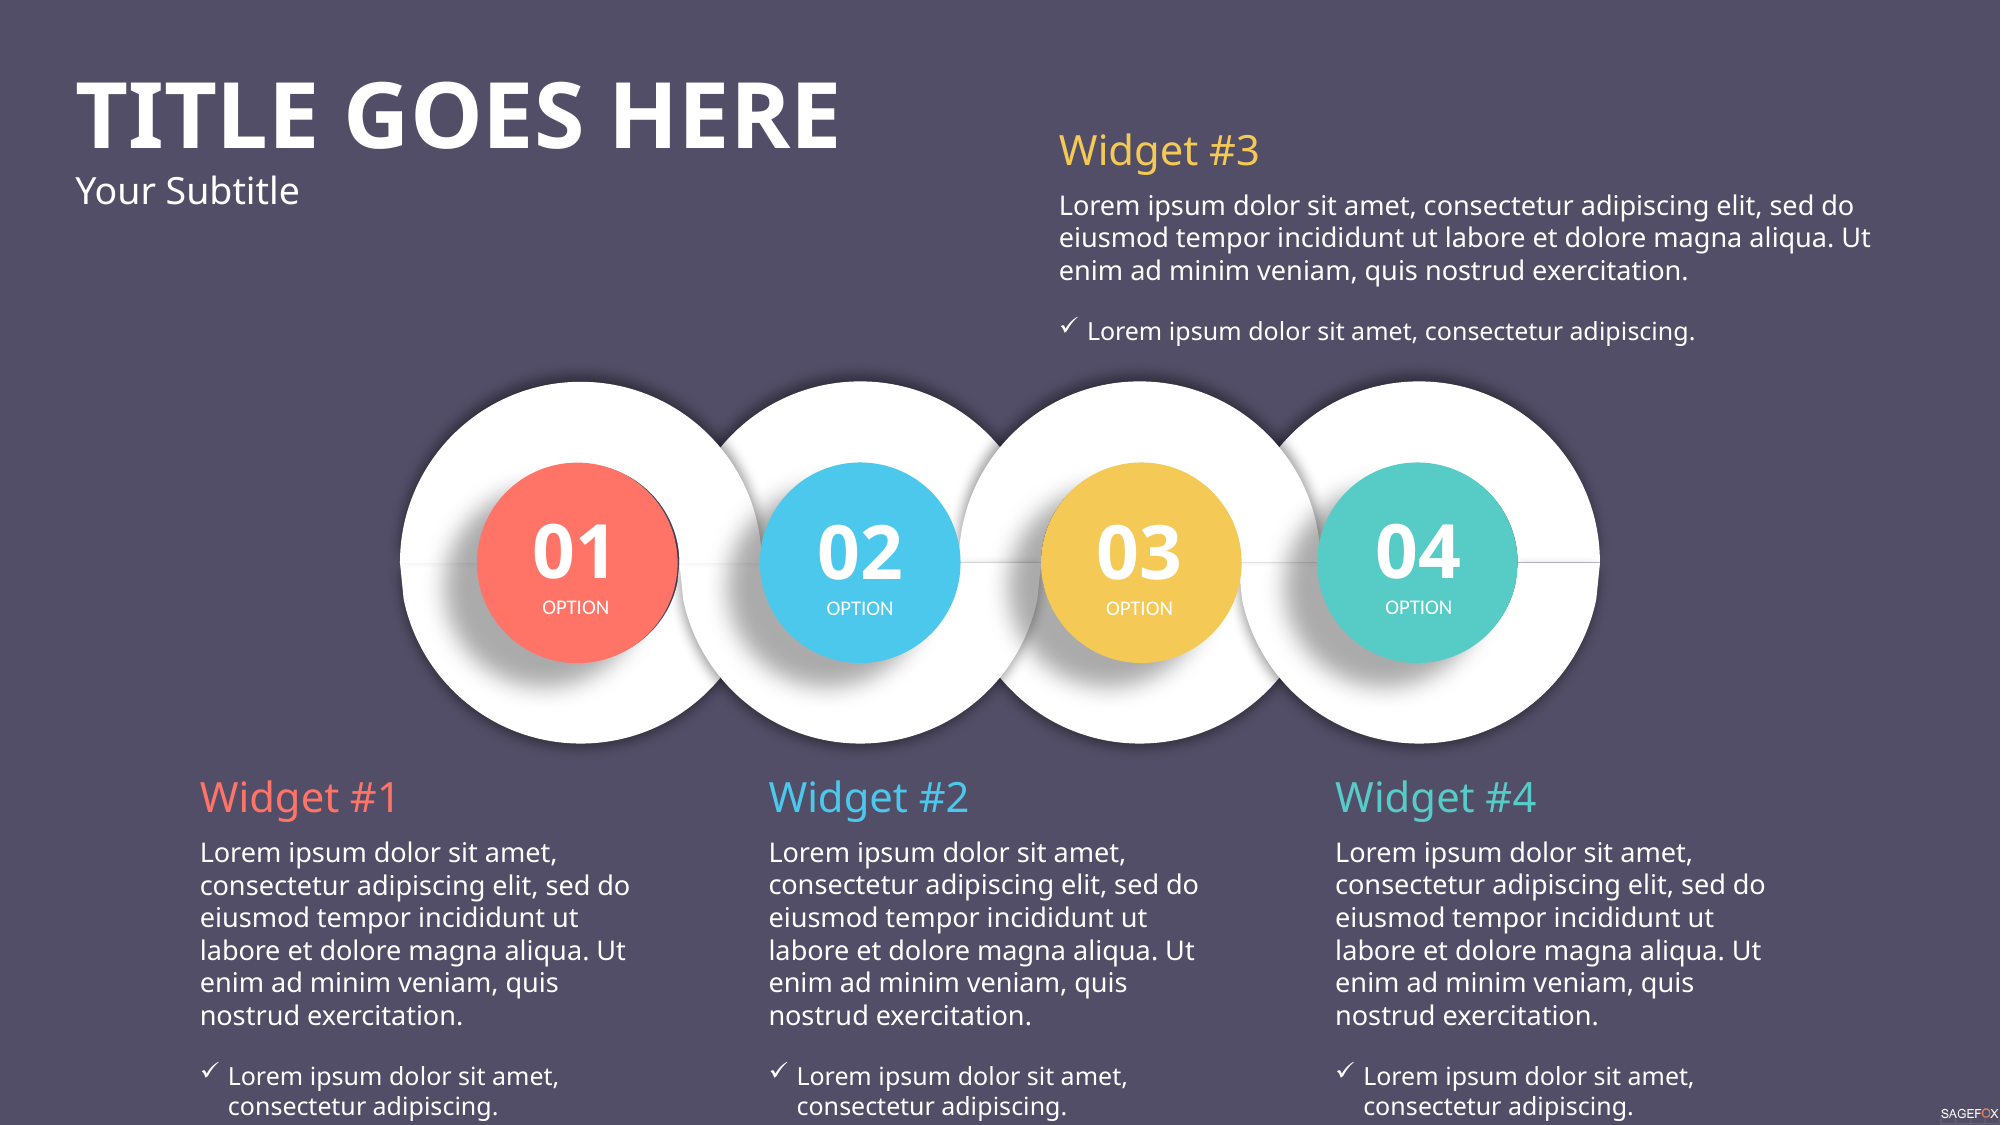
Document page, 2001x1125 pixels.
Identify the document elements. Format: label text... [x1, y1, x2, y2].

picture [1939, 1108, 2000, 1125]
text_box [1288, 380, 1601, 561]
text_box [399, 565, 712, 745]
text_box Widget #1 Lorem ipsum dolor sit amet, consectetur adipiscing elit, sed do eiusmod tempor incididunt ut labore et dolore magna aliqua. Ut enim ad minim veniam, quis nostrud exercitation. Lorem ipsum dolor sit amet, consectetur adipiscing. [185, 763, 677, 1125]
text_box Widget #3 Lorem ipsum dolor sit amet, consectetur adipiscing elit, sed do eiusmod tempor incididunt ut labore et dolore magna aliqua. Ut enim ad minim veniam, quis nostrud exercitation. Lorem ipsum dolor sit amet, consectetur adipiscing. [1044, 116, 1925, 353]
text_box 03 OPTION [1083, 500, 1196, 625]
text_box TITLE GOES HERE Your Subtitle [60, 49, 1036, 220]
text_box [1039, 461, 1243, 665]
text_box [959, 380, 1311, 564]
text_box [1007, 609, 1271, 745]
text_box [1240, 562, 1602, 745]
text_box Widget #2 Lorem ipsum dolor sit amet, consectetur adipiscing elit, sed do eiusmod tempor incididunt ut labore et dolore magna aliqua. Ut enim ad minim veniam, quis nostrud exercitation. Lorem ipsum dolor sit amet, consectetur adipiscing. [753, 763, 1245, 1125]
text_box 04 OPTION [1362, 498, 1476, 624]
text_box [679, 562, 1016, 745]
text_box [758, 461, 962, 665]
text_box [475, 461, 679, 665]
text_box [729, 380, 992, 519]
text_box 01 OPTION [519, 498, 633, 624]
text_box Widget #4 Lorem ipsum dolor sit amet, consectetur adipiscing elit, sed do eiusmod tempor incididunt ut labore et dolore magna aliqua. Ut enim ad minim veniam, quis nostrud exercitation. Lorem ipsum dolor sit amet, consectetur adipiscing. [1320, 763, 1812, 1125]
text_box 02 OPTION [803, 500, 917, 625]
text_box [398, 380, 753, 565]
text_box [1316, 461, 1519, 665]
